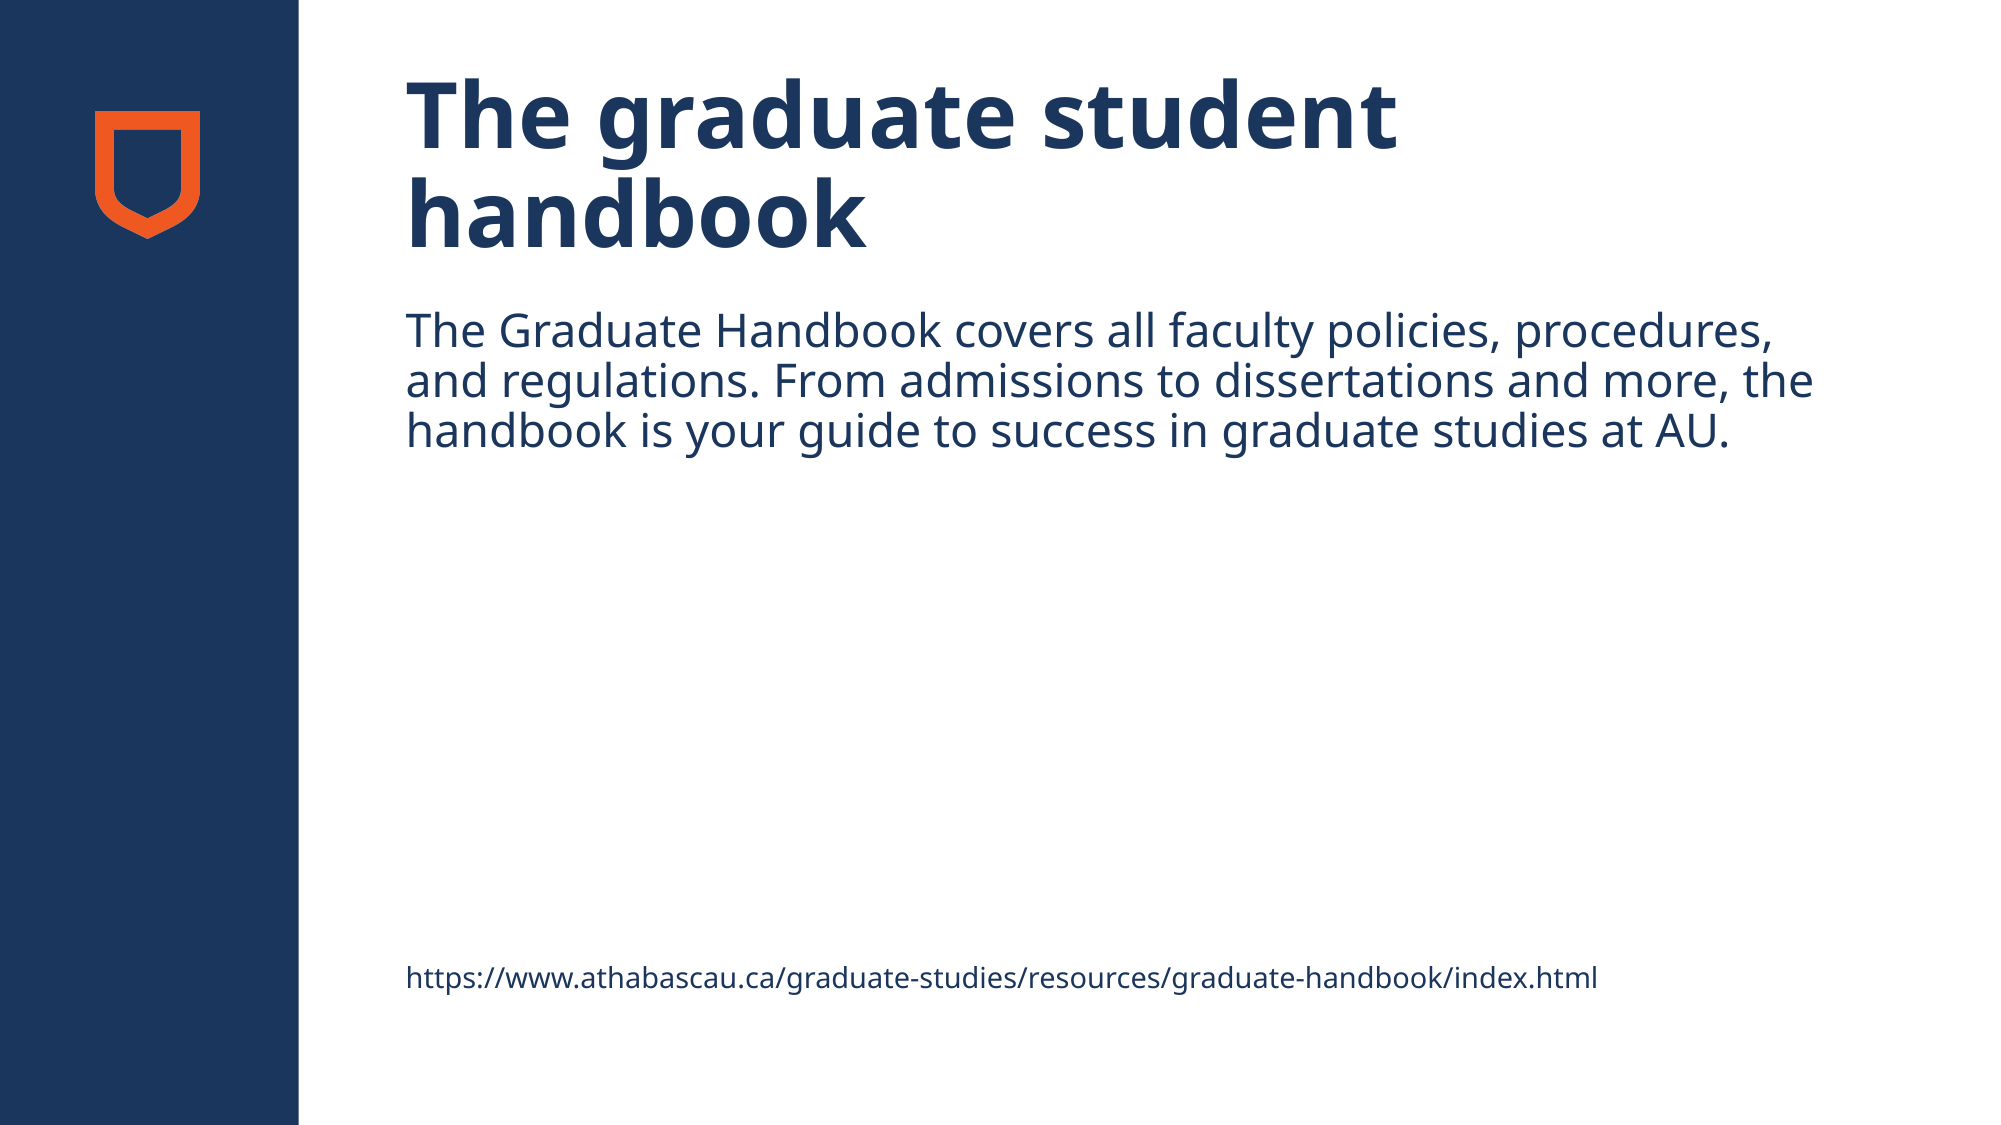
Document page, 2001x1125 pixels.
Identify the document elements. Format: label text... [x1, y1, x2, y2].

list The Graduate Handbook covers all faculty policies, procedures, and regulations. From admissions to dissertations and more, the handbook is your guide to success in graduate studies at AU. https://www.athabascau.ca/graduate-studies/resources/graduate-handbook/index.html [390, 299, 1863, 1014]
title The graduate student handbook [390, 59, 1863, 278]
picture [95, 111, 200, 239]
